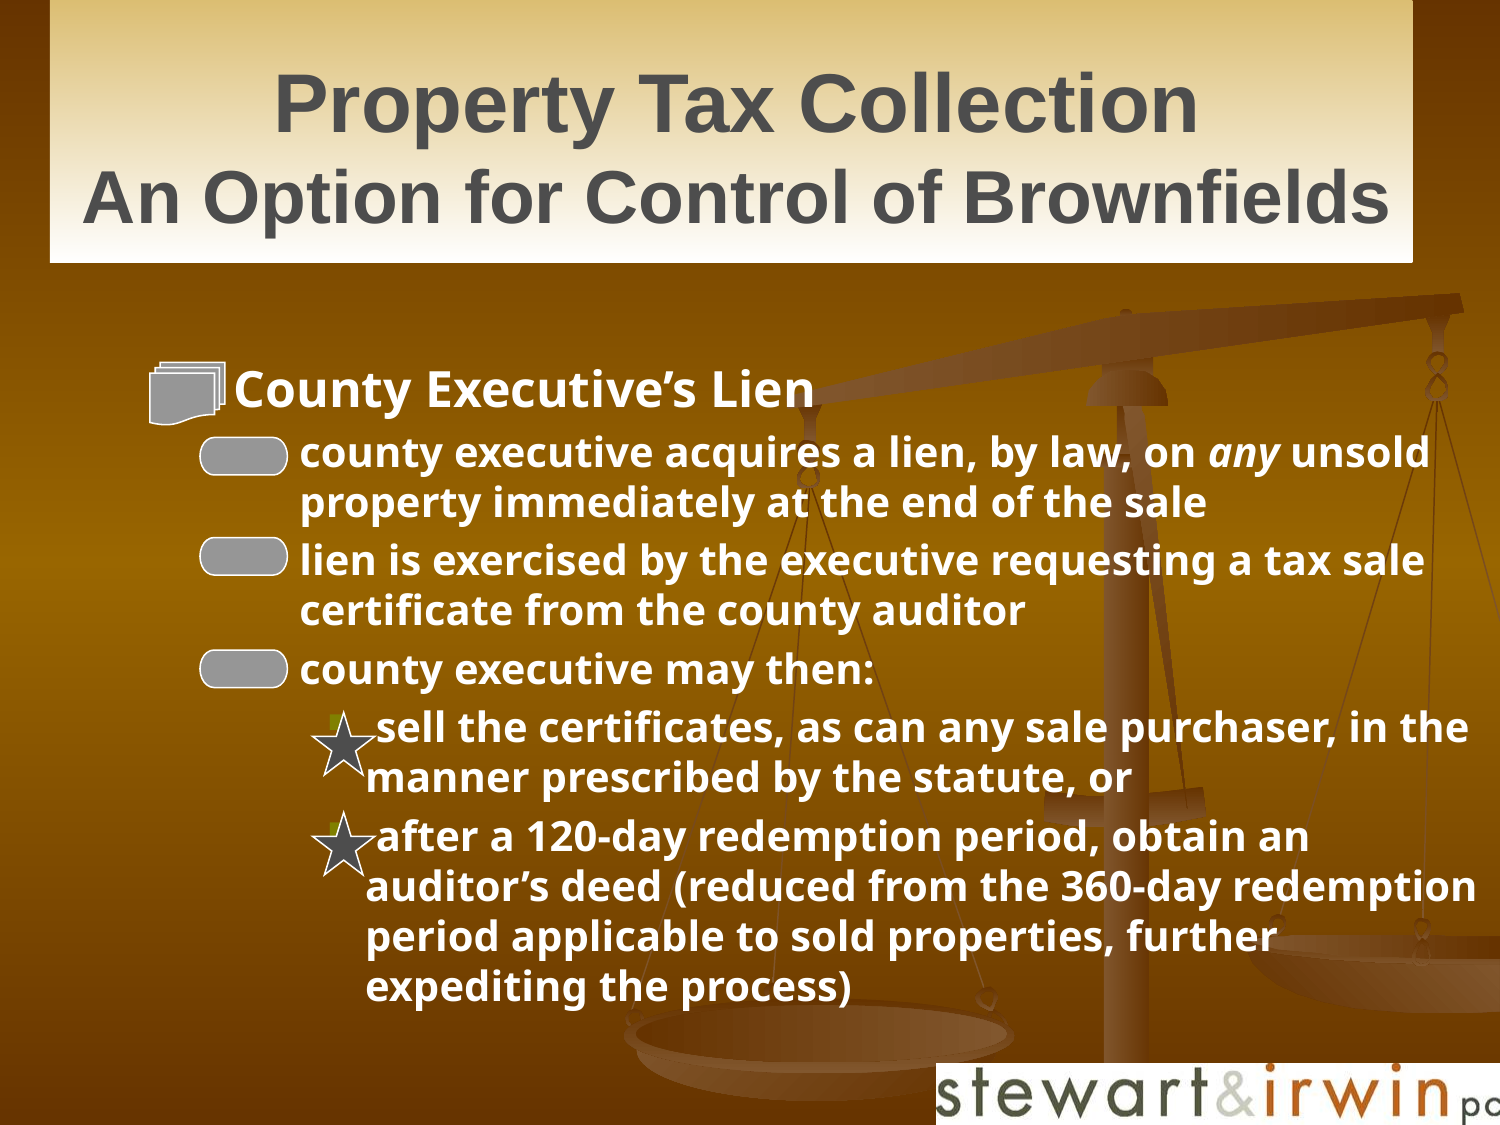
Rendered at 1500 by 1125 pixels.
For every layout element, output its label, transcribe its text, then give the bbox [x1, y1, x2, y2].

text_box [199, 537, 288, 576]
list County Executive’s Lien county executive acquires a lien, by law, on any unsold property immediately at the end of the sale lien is exercised by the executive requesting a tax sale certificate from the county auditor county executive may then: sell the certificates, as can any sale purchaser, in the manner prescribed by the statute, or after a 120-day redemption period, obtain an auditor’s deed (reduced from the 360-day redemption period applicable to sold properties, further expediting the process) [162, 349, 1500, 1026]
text_box [49, 0, 1413, 263]
text_box [149, 362, 225, 425]
text_box [312, 712, 375, 775]
picture [935, 1063, 1500, 1125]
text_box [199, 650, 288, 688]
text_box [312, 812, 375, 875]
title Property Tax Collection An Option for Control of Brownfields [62, 49, 1413, 238]
text_box [199, 437, 288, 475]
